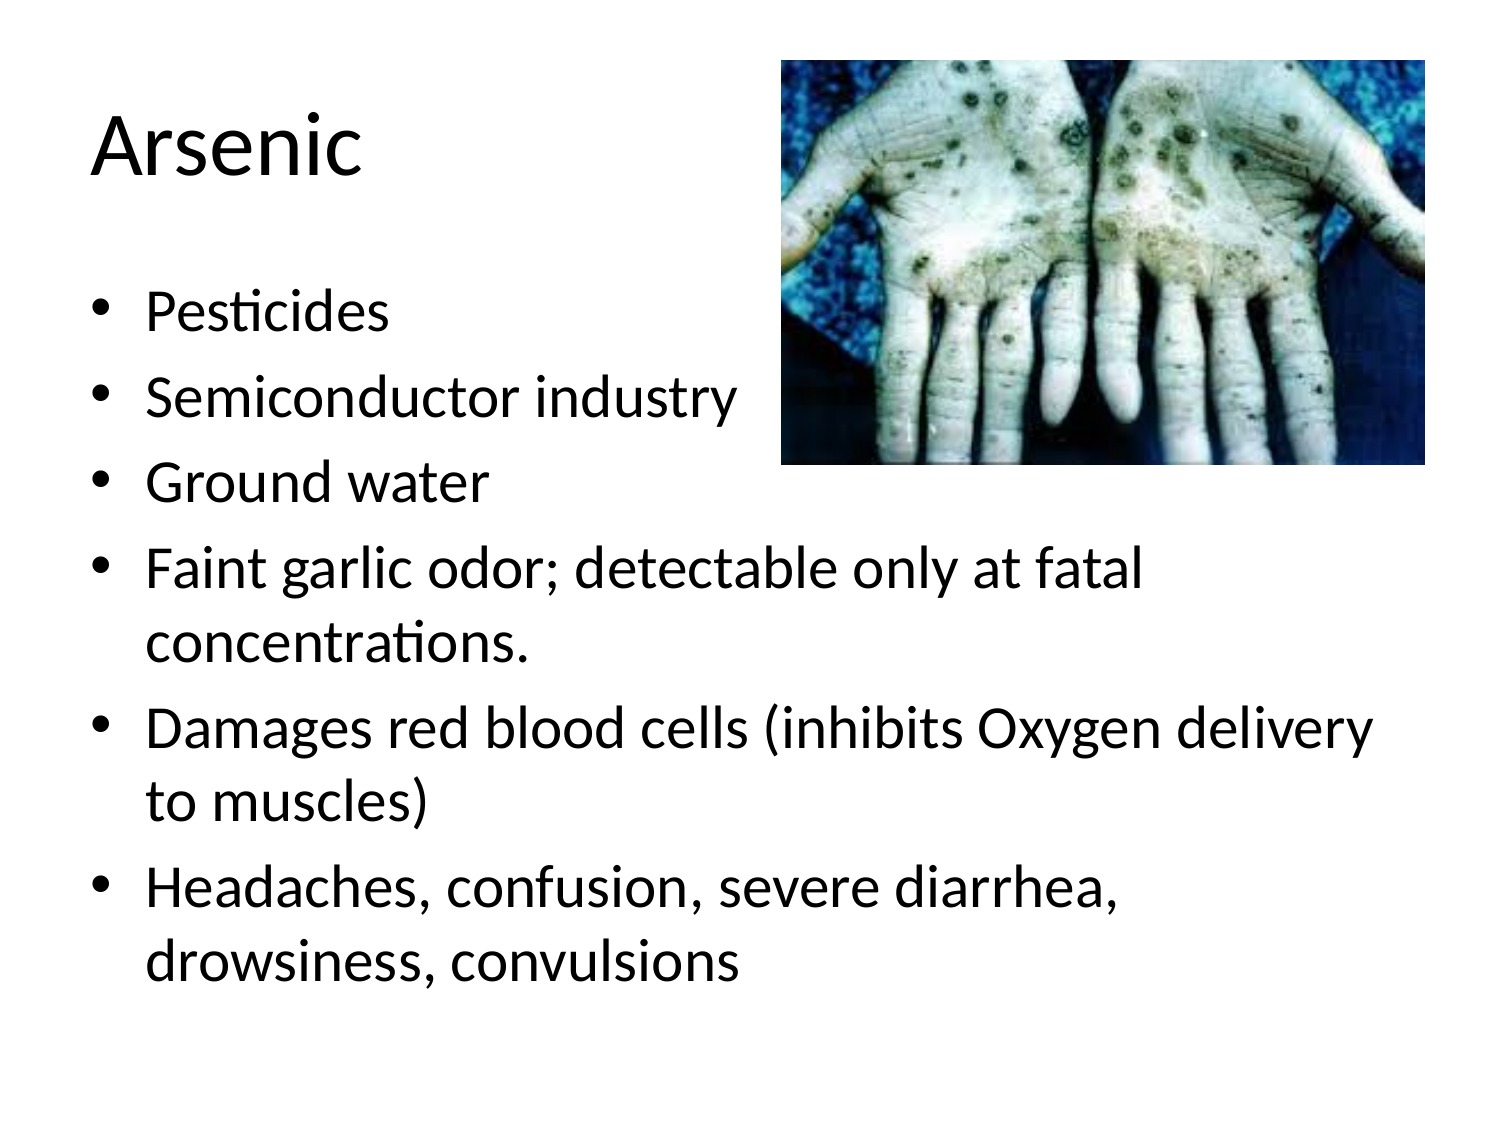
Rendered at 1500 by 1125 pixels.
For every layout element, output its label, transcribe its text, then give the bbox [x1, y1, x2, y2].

title Arsenic [75, 45, 1425, 233]
picture [781, 59, 1426, 465]
list Pesticides Semiconductor industry Ground water Faint garlic odor; detectable only at fatal concentrations. Damages red blood cells (inhibits Oxygen delivery to muscles) Headaches, confusion, severe diarrhea, drowsiness, convulsions [75, 262, 1425, 1005]
